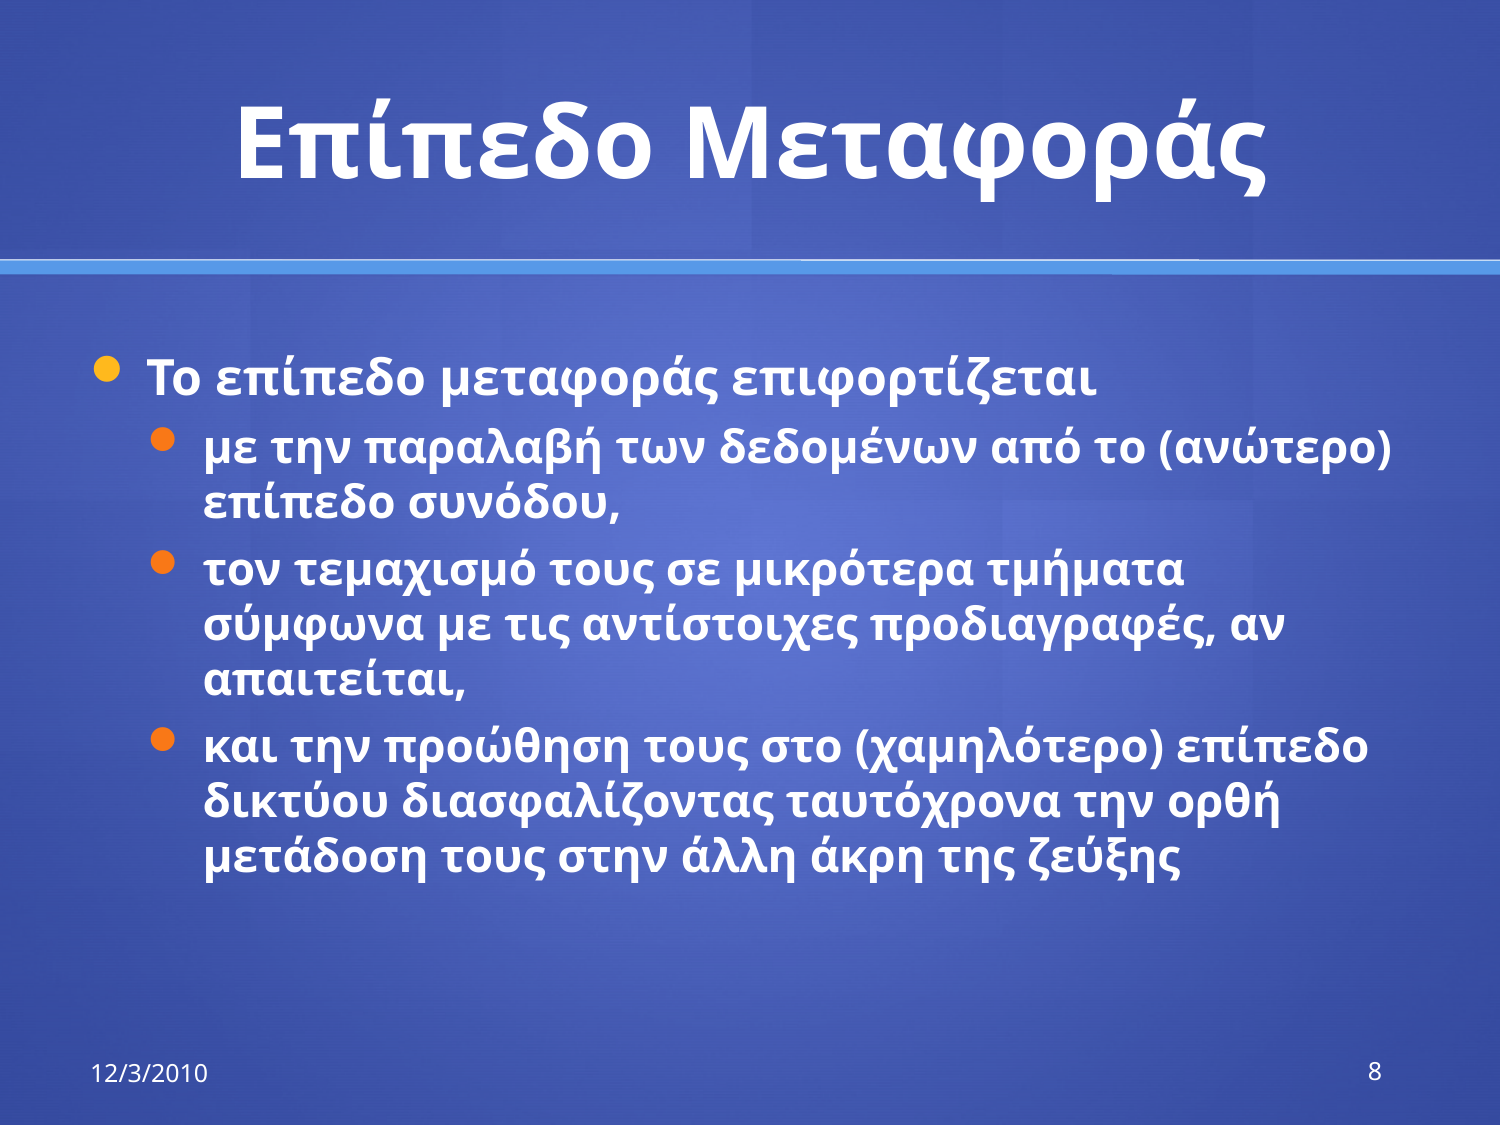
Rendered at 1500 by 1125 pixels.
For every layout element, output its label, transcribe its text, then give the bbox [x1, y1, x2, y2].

title Επίπεδο Μεταφοράς [75, 45, 1425, 233]
slide_number 8 [1325, 1042, 1425, 1103]
list Το επίπεδο μεταφοράς επιφορτίζεται με την παραλαβή των δεδομένων από το (ανώτερο) επίπεδο συνόδου, τον τεμαχισμό τους σε μικρότερα τμήματα σύμφωνα με τις αντίστοιχες προδιαγραφές, αν απαιτείται, και την προώθηση τους στο (χαμηλότερο) επίπεδο δικτύου διασφαλίζοντας ταυτόχρονα την ορθή μετάδοση τους στην άλλη άκρη της ζεύξης [75, 337, 1425, 988]
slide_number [75, 1042, 425, 1103]
